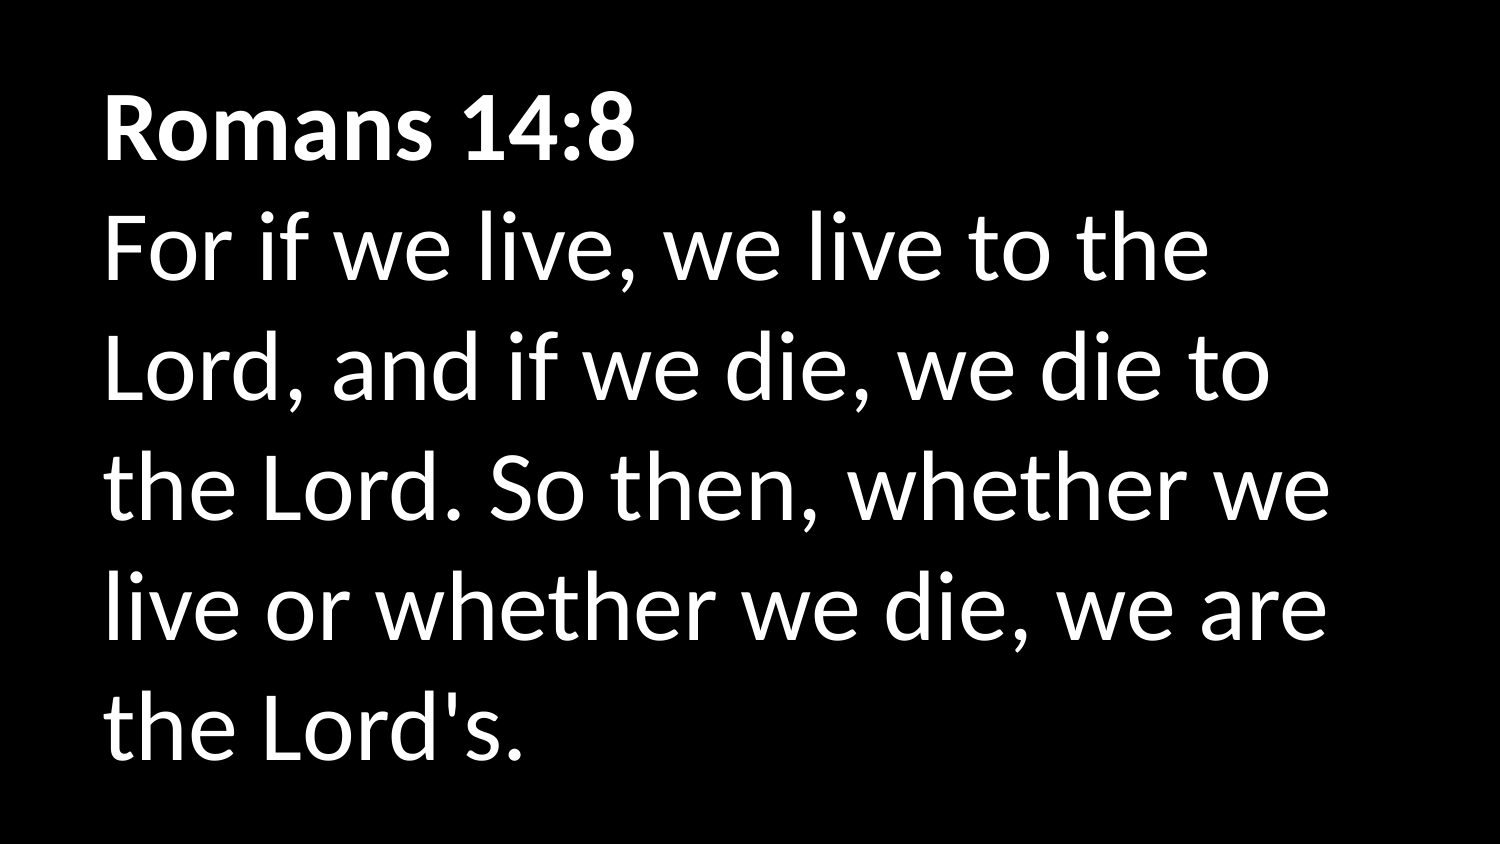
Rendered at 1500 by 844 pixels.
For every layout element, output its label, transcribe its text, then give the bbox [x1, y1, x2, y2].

text_box Romans 14:8 For if we live, we live to the Lord, and if we die, we die to the Lord. So then, whether we live or whether we die, we are the Lord's. [87, 53, 1409, 844]
